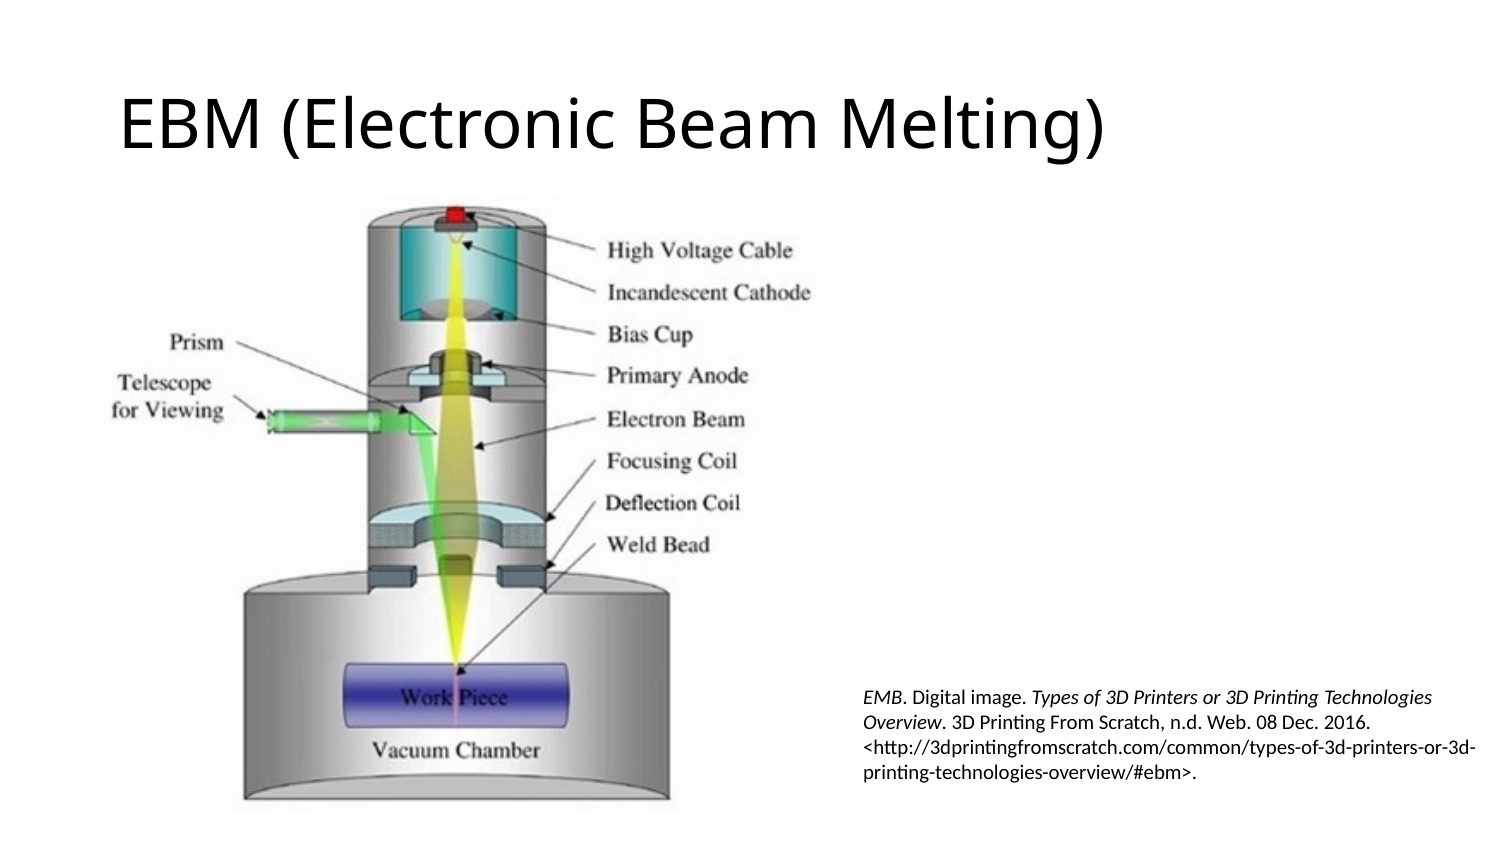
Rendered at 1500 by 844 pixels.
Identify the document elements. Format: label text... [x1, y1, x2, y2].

picture [72, 178, 851, 828]
title EBM (Electronic Beam Melting) [103, 44, 1397, 208]
text_box EMB. Digital image. Types of 3D Printers or 3D Printing Technologies Overview. 3D Printing From Scratch, n.d. Web. 08 Dec. 2016. <http://3dprintingfromscratch.com/common/types-of-3d-printers-or-3d-printing-technologies-overview/#ebm>. [851, 676, 1500, 827]
